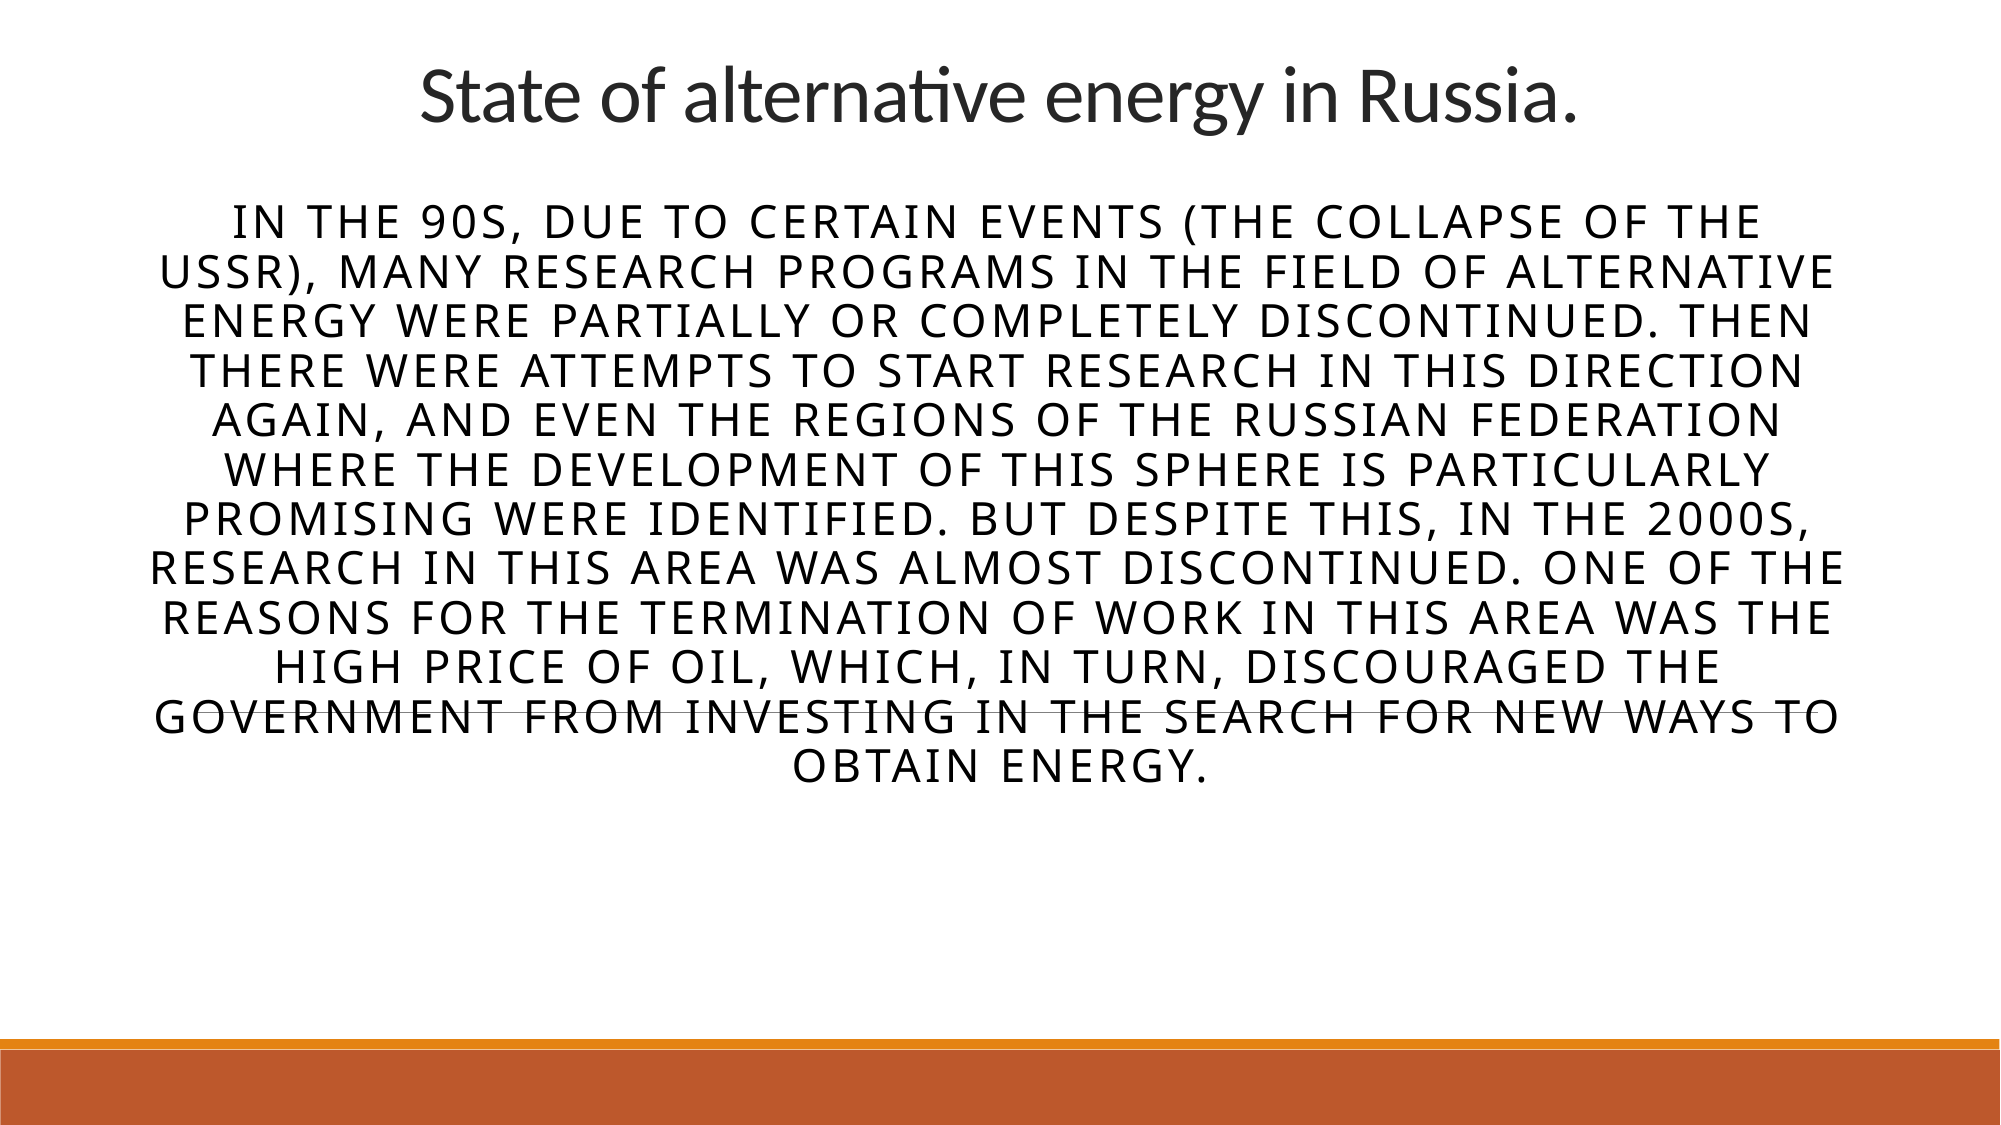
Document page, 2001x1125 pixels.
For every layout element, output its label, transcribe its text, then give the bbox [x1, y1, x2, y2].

list In the 90s, due to certain events (the collapse of the USSR), many research programs in the field of alternative energy were partially or completely discontinued. Then there were attempts to start research in this direction again, and even the regions of the Russian Federation where the development of this sphere is particularly promising were identified. But despite this, in the 2000s, research in this area was almost discontinued. One of the reasons for the termination of work in this area was the high price of oil, which, in turn, discouraged the government from investing in the search for new ways to obtain energy. [131, 191, 1869, 809]
title State of alternative energy in Russia. [150, 0, 1850, 147]
